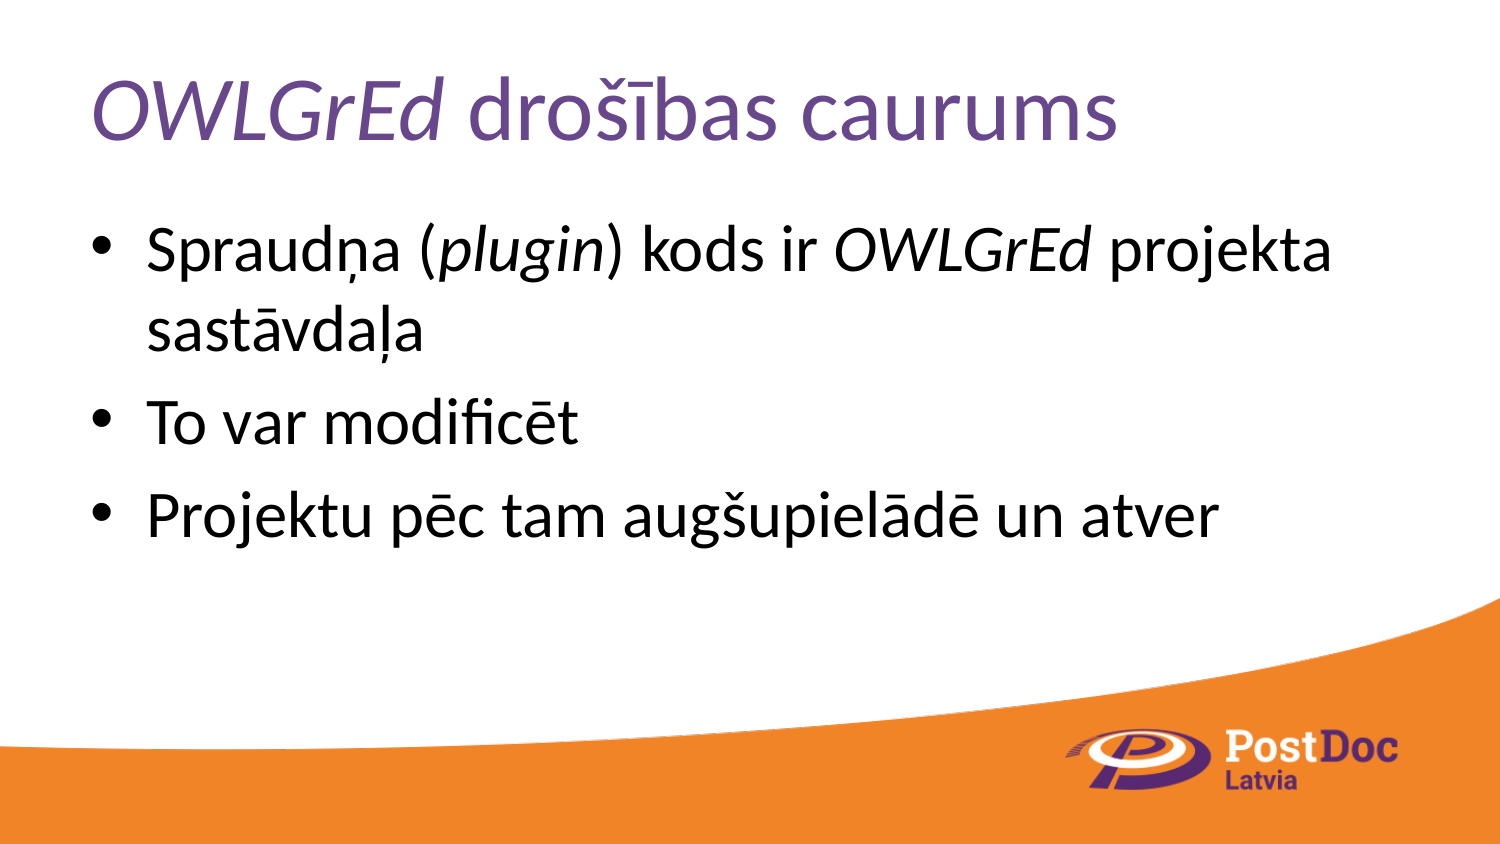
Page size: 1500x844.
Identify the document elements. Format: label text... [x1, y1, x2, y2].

list Spraudņa (plugin) kods ir OWLGrEd projekta sastāvdaļa To var modificēt Projektu pēc tam augšupielādē un atver [75, 196, 1425, 754]
picture [0, 598, 1500, 844]
title OWLGrEd drošības caurums [75, 33, 1425, 175]
